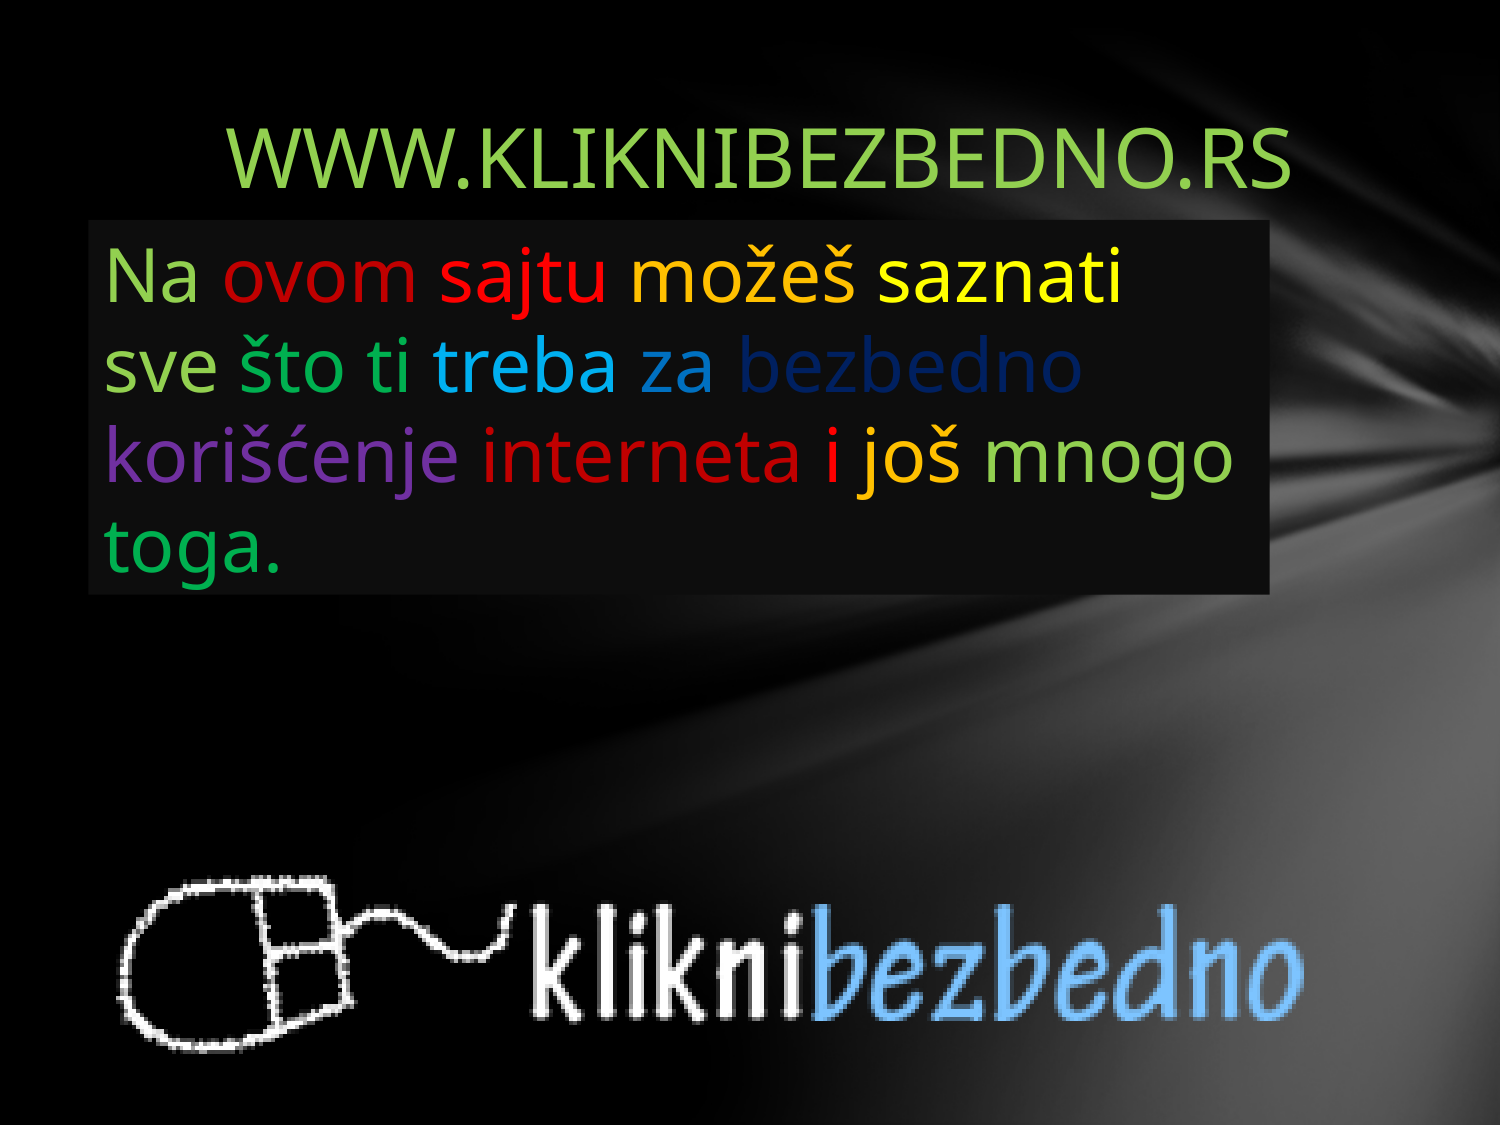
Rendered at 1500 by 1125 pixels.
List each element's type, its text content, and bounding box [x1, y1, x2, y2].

picture [29, 833, 1412, 1081]
title WWW.KLIKNIBEZBEDNO.RS [57, 37, 1318, 213]
text_box Na ovom sajtu možeš saznati sve što ti treba za bezbedno korišćenje interneta i još mnogo toga. [88, 219, 1270, 595]
